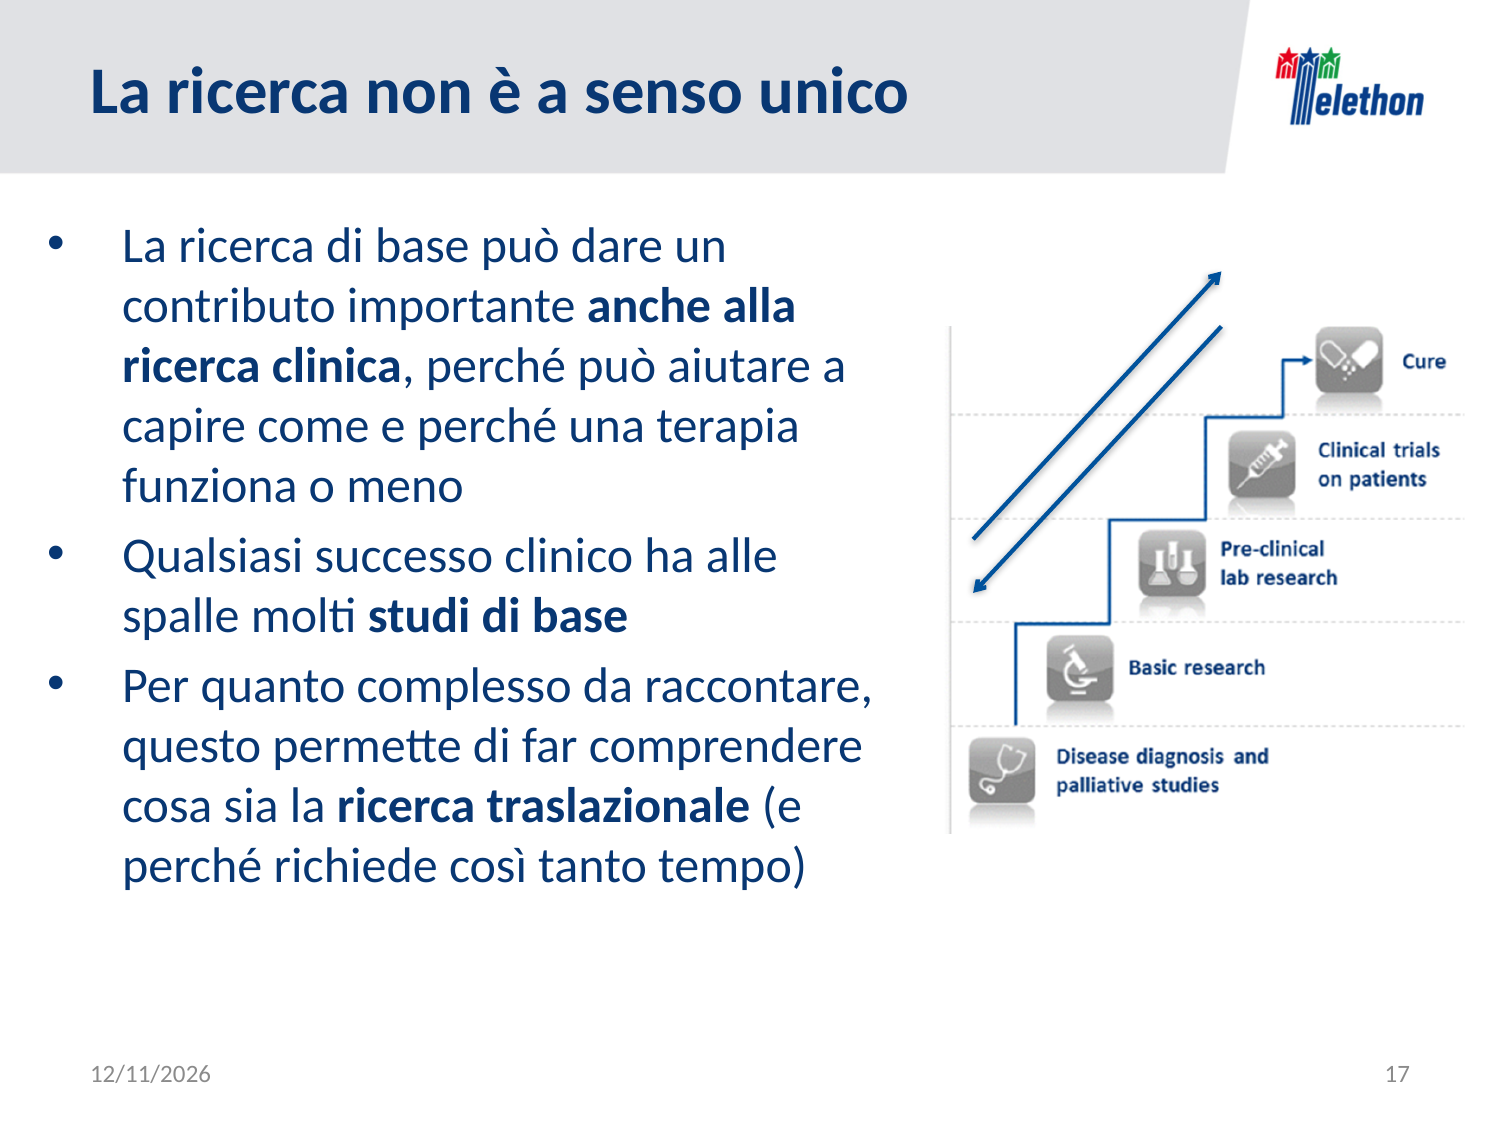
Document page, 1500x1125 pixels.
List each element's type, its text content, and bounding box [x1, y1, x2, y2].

slide_number 17 [1074, 1042, 1425, 1103]
picture [0, 0, 1500, 1125]
list La ricerca di base può dare un contributo importante anche alla ricerca clinica, perché può aiutare a capire come e perché una terapia funziona o meno Qualsiasi successo clinico ha alle spalle molti studi di base Per quanto complesso da raccontare, questo permette di far comprendere cosa sia la ricerca traslazionale (e perché richiede così tanto tempo) [32, 205, 902, 986]
title La ricerca non è a senso unico [75, 0, 1425, 173]
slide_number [75, 1042, 425, 1103]
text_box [972, 271, 1222, 540]
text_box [972, 547, 1222, 594]
